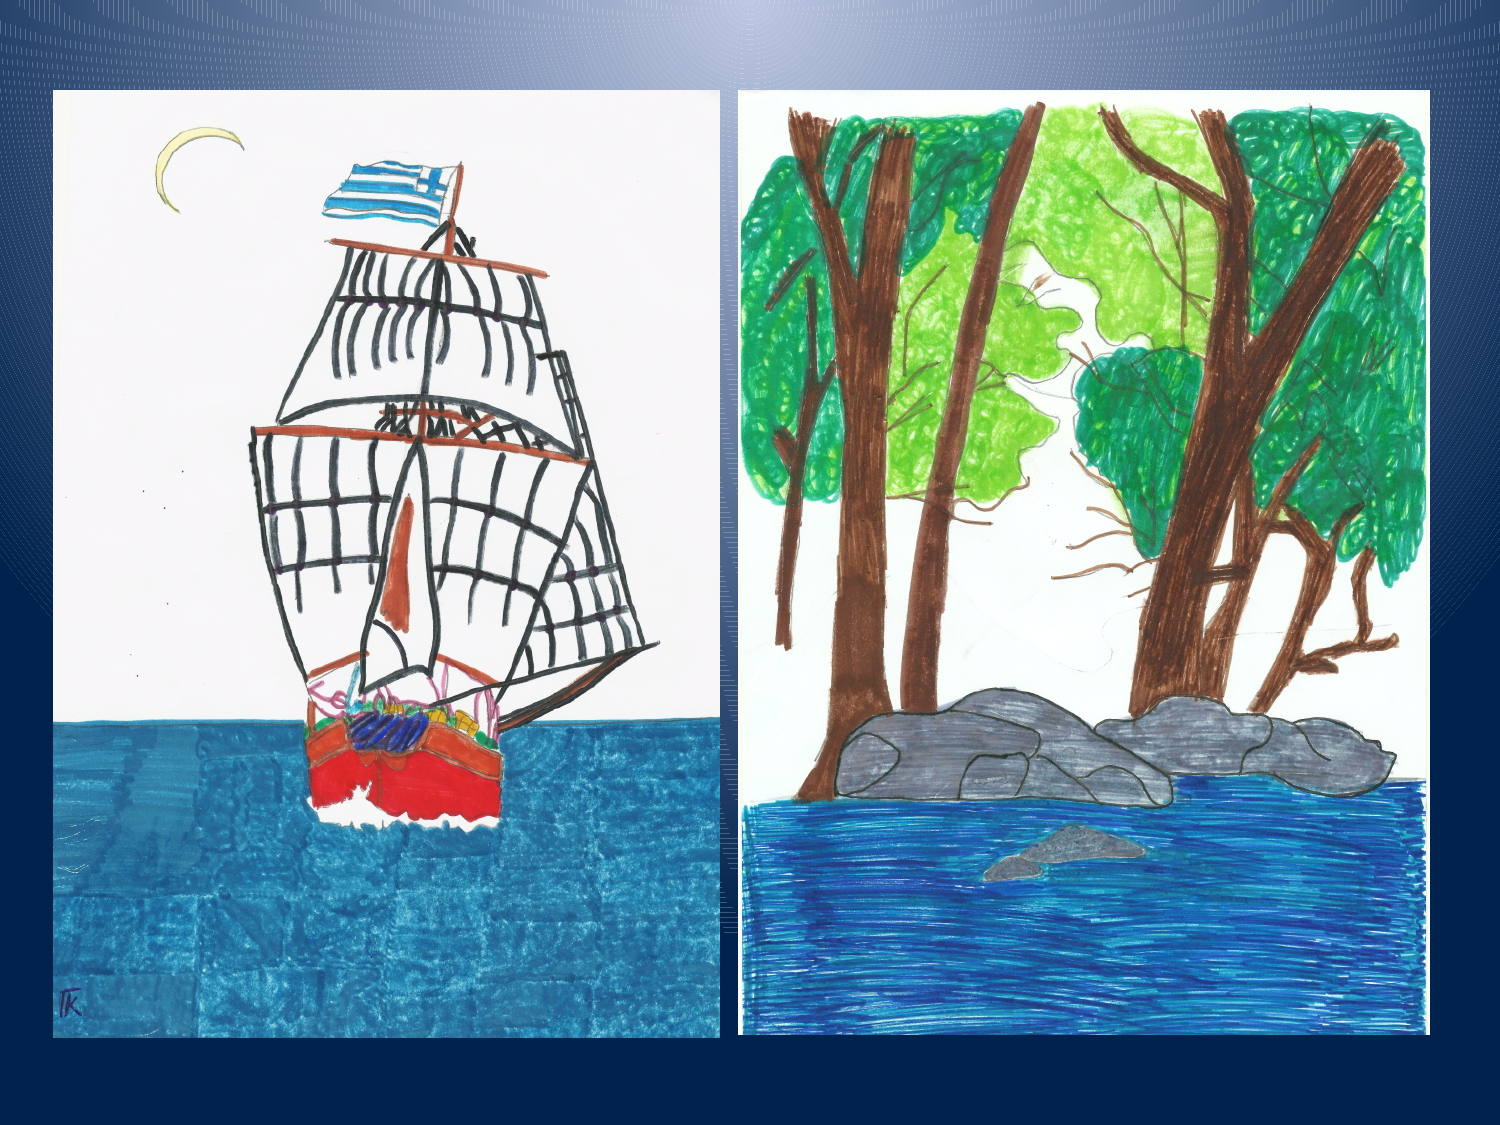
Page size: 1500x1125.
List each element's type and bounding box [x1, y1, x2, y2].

picture [737, 89, 1430, 1036]
picture [52, 89, 720, 1038]
